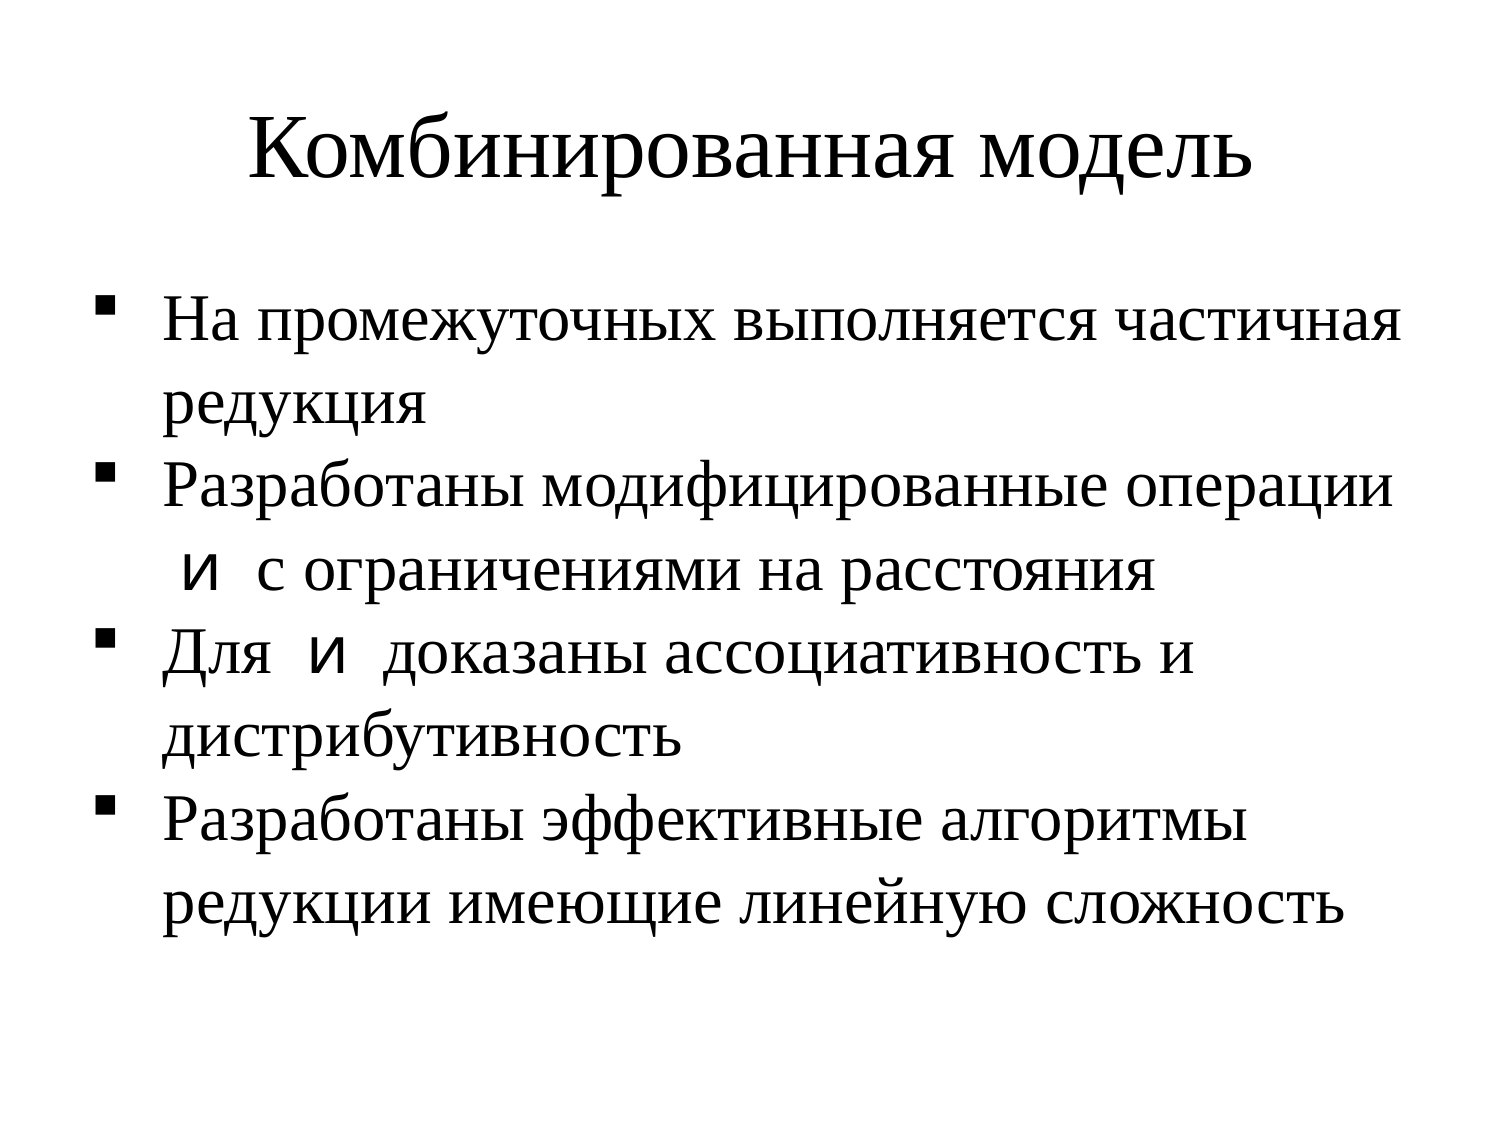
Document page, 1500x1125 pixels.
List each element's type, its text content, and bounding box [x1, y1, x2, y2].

title Комбинированная модель [75, 45, 1428, 233]
